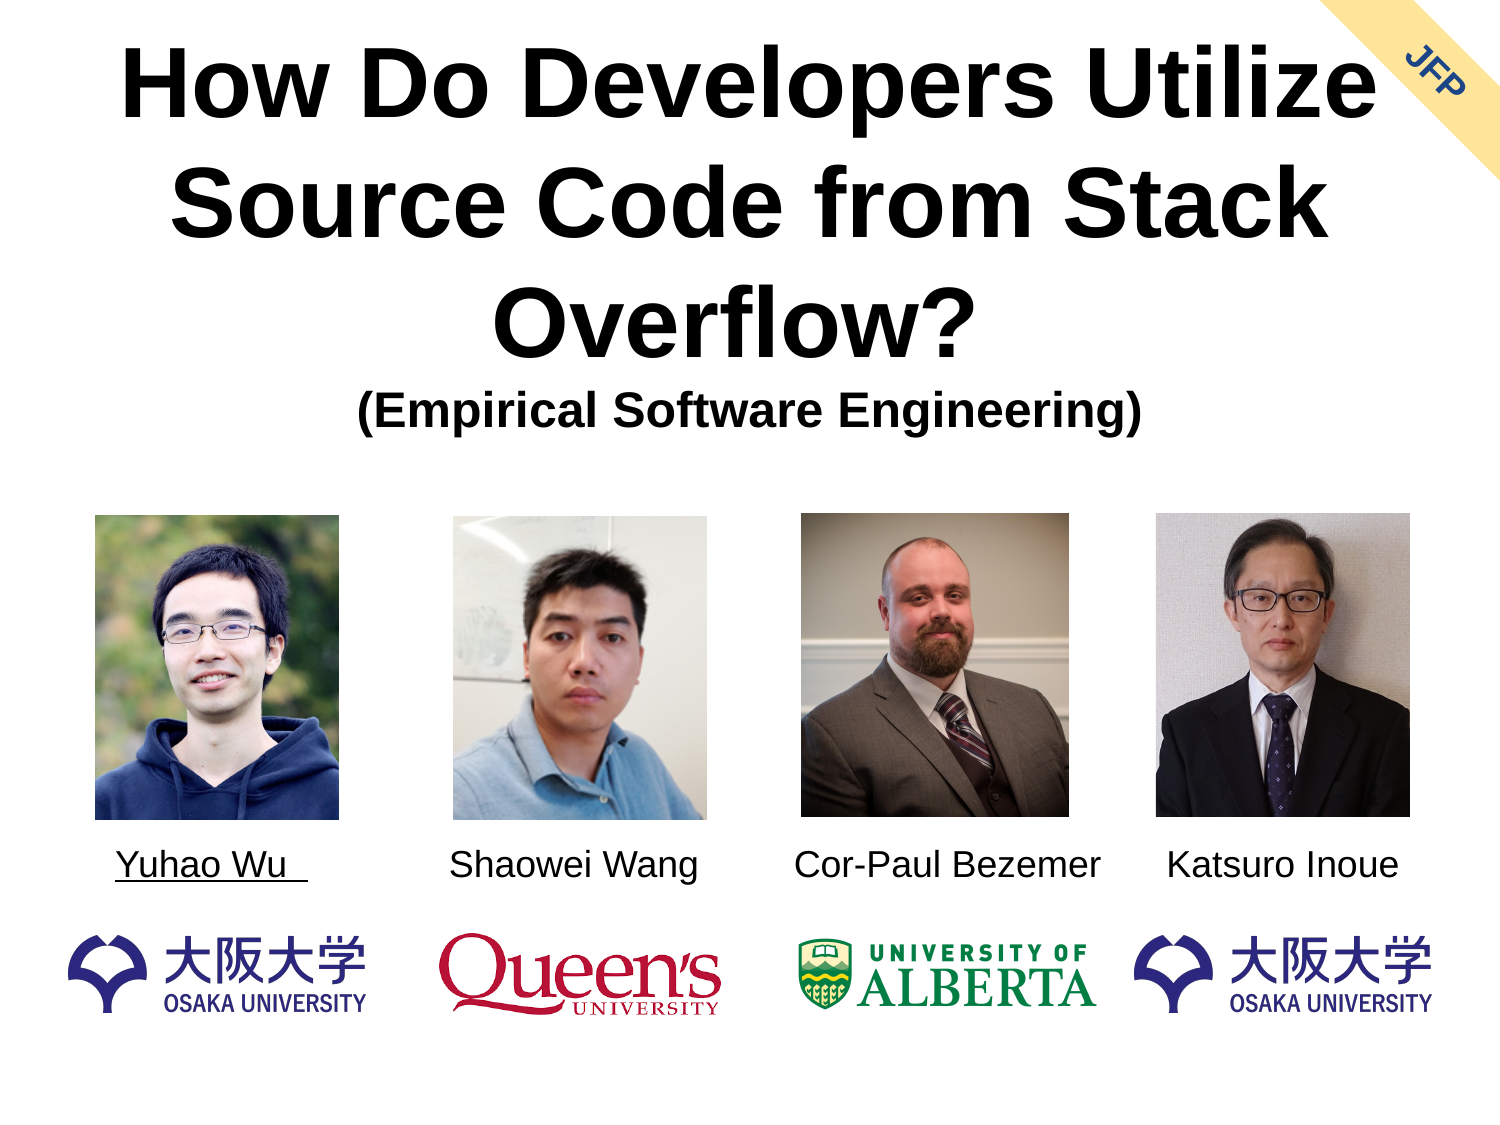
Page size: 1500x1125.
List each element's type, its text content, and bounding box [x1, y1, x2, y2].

picture [800, 512, 1070, 818]
picture [95, 515, 340, 820]
picture [1155, 512, 1411, 818]
text_box JFP [1319, 0, 1500, 181]
picture [438, 933, 722, 1015]
picture [794, 935, 1100, 1013]
picture [68, 935, 366, 1013]
title How Do Developers Utilize Source Code from Stack Overflow? (Empirical Software Engineering) [0, 0, 1500, 453]
picture [1134, 935, 1432, 1013]
picture [453, 515, 708, 820]
subtitle Katsuro Inoue [1060, 825, 1500, 903]
subtitle Shaowei Wang [351, 825, 725, 903]
subtitle Yuhao Wu [0, 825, 351, 903]
subtitle Cor-Paul Bezemer [725, 825, 1060, 903]
